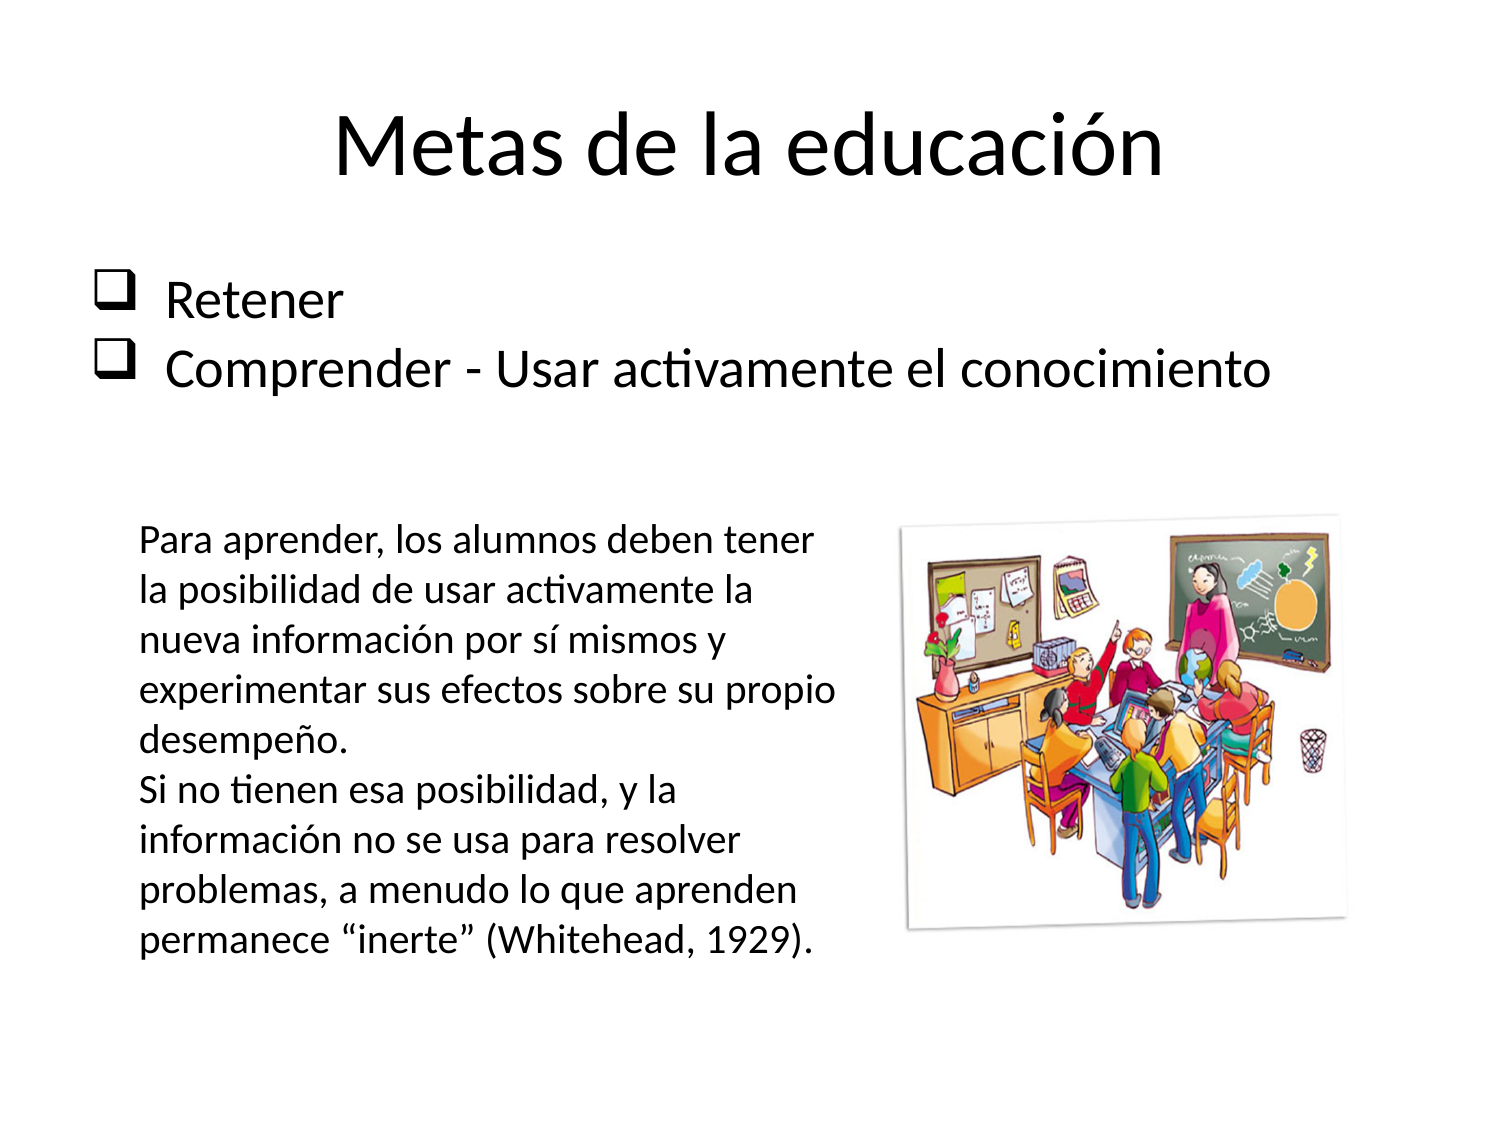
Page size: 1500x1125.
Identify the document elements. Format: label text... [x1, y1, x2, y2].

list Retener Comprender - Usar activamente el conocimiento [75, 262, 1425, 445]
text_box Para aprender, los alumnos deben tener la posibilidad de usar activamente la nueva información por sí mismos y experimentar sus efectos sobre su propio desempeño. Si no tienen esa posibilidad, y la información no se usa para resolver problemas, a menudo lo que aprenden permanece “inerte” (Whitehead, 1929). [123, 504, 857, 970]
picture [891, 504, 1357, 939]
title Metas de la educación [75, 45, 1425, 233]
